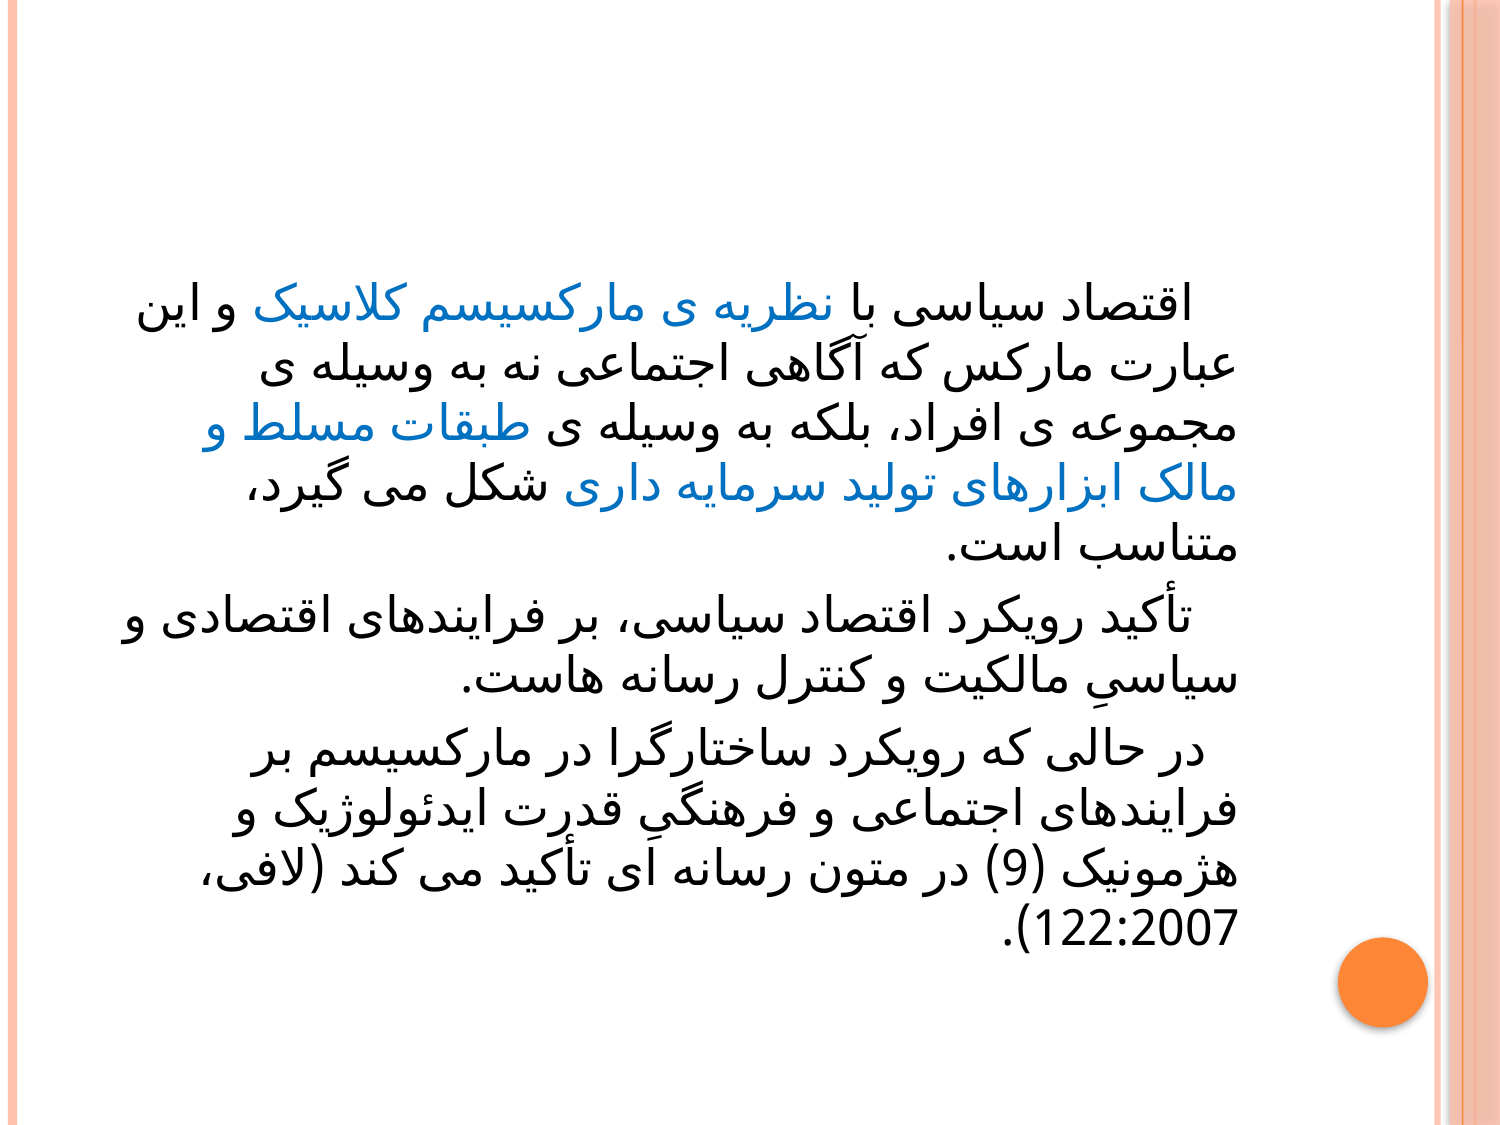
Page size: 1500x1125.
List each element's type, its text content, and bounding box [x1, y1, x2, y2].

list اقتصاد سیاسی با نظریه ی مارکسیسم کلاسیک و این عبارت مارکس که آگاهی اجتماعی نه به وسیله ی مجموعه ی افراد، بلکه به وسیله ی طبقات مسلط و مالک ابزارهای تولید سرمایه داری شکل می گیرد، متناسب است. تأکید رویکرد اقتصاد سیاسی، بر فرایندهای اقتصادی و سیاسیِ مالکیت و کنترل رسانه هاست. در حالی که رویکرد ساختارگرا در ماركسيسم بر فرایندهای اجتماعی و فرهنگیِ قدرت ایدئولوژیک و هژمونیک (9) در متون رسانه ای تأکید می کند (لافی، 122:2007). [75, 262, 1300, 1062]
